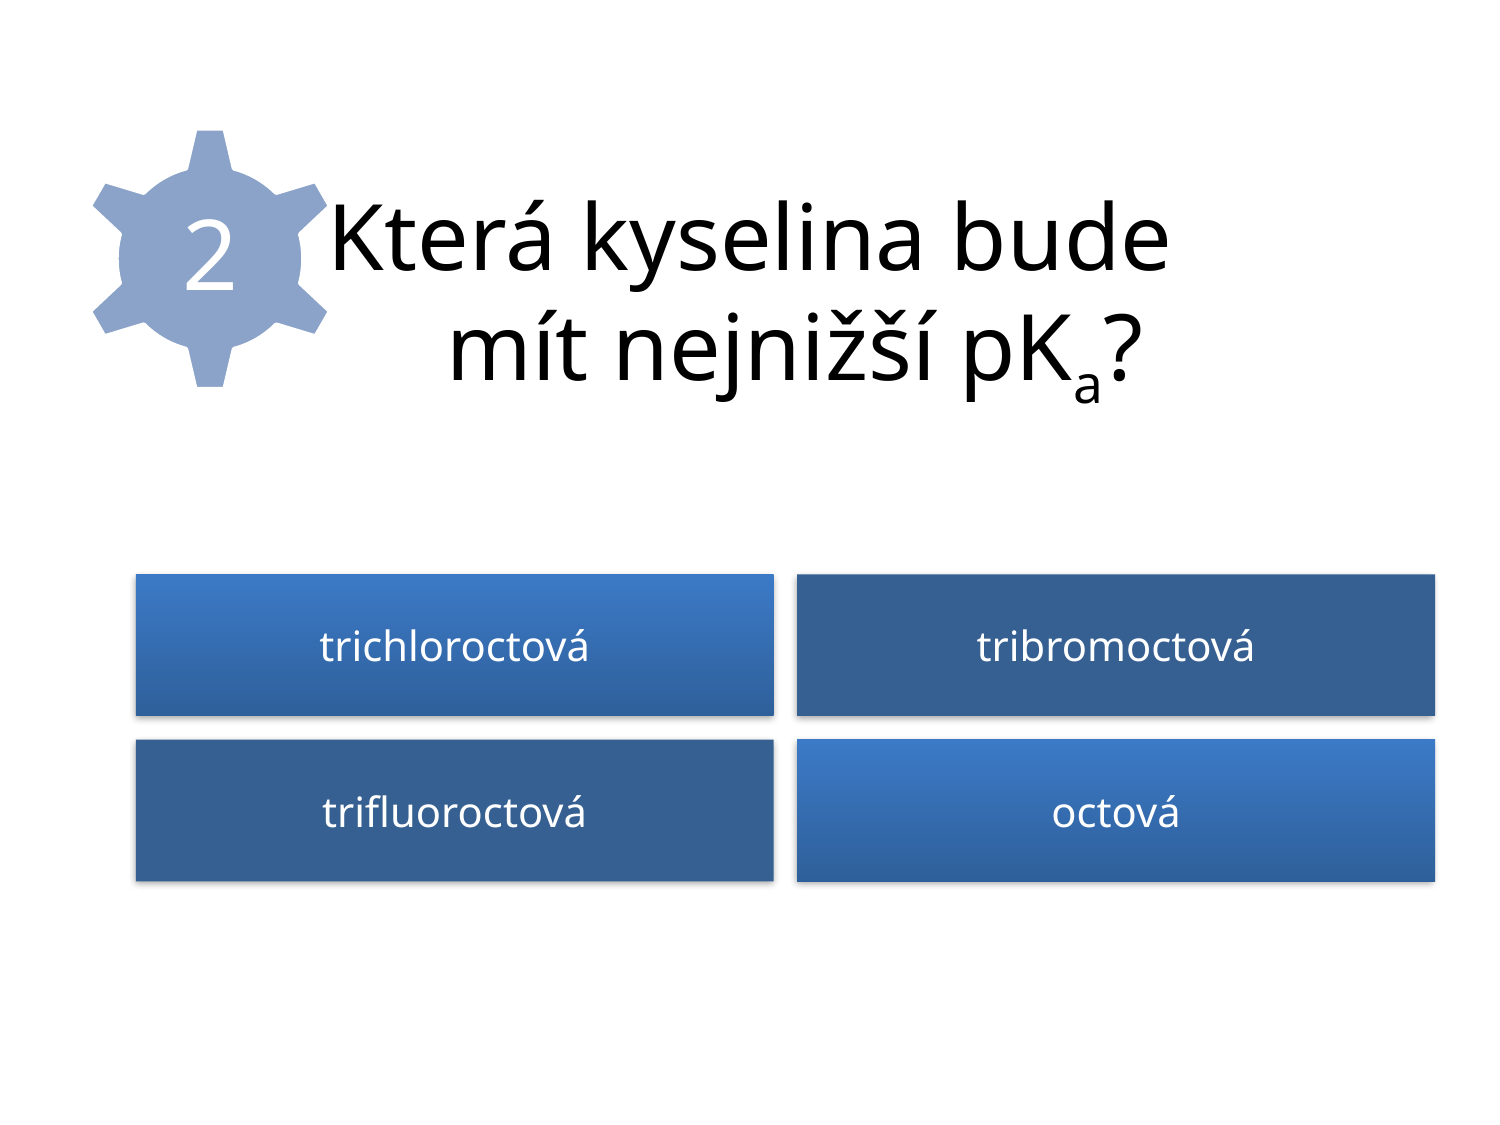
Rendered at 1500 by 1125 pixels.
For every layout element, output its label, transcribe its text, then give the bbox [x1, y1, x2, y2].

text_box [76, 125, 344, 393]
text_box octová [797, 739, 1436, 882]
text_box trifluoroctová [135, 739, 774, 882]
text_box trichloroctová [135, 574, 774, 716]
text_box tribromoctová [797, 574, 1436, 716]
title Která kyselina bude mít nejnižší pKa? [312, 137, 1453, 457]
